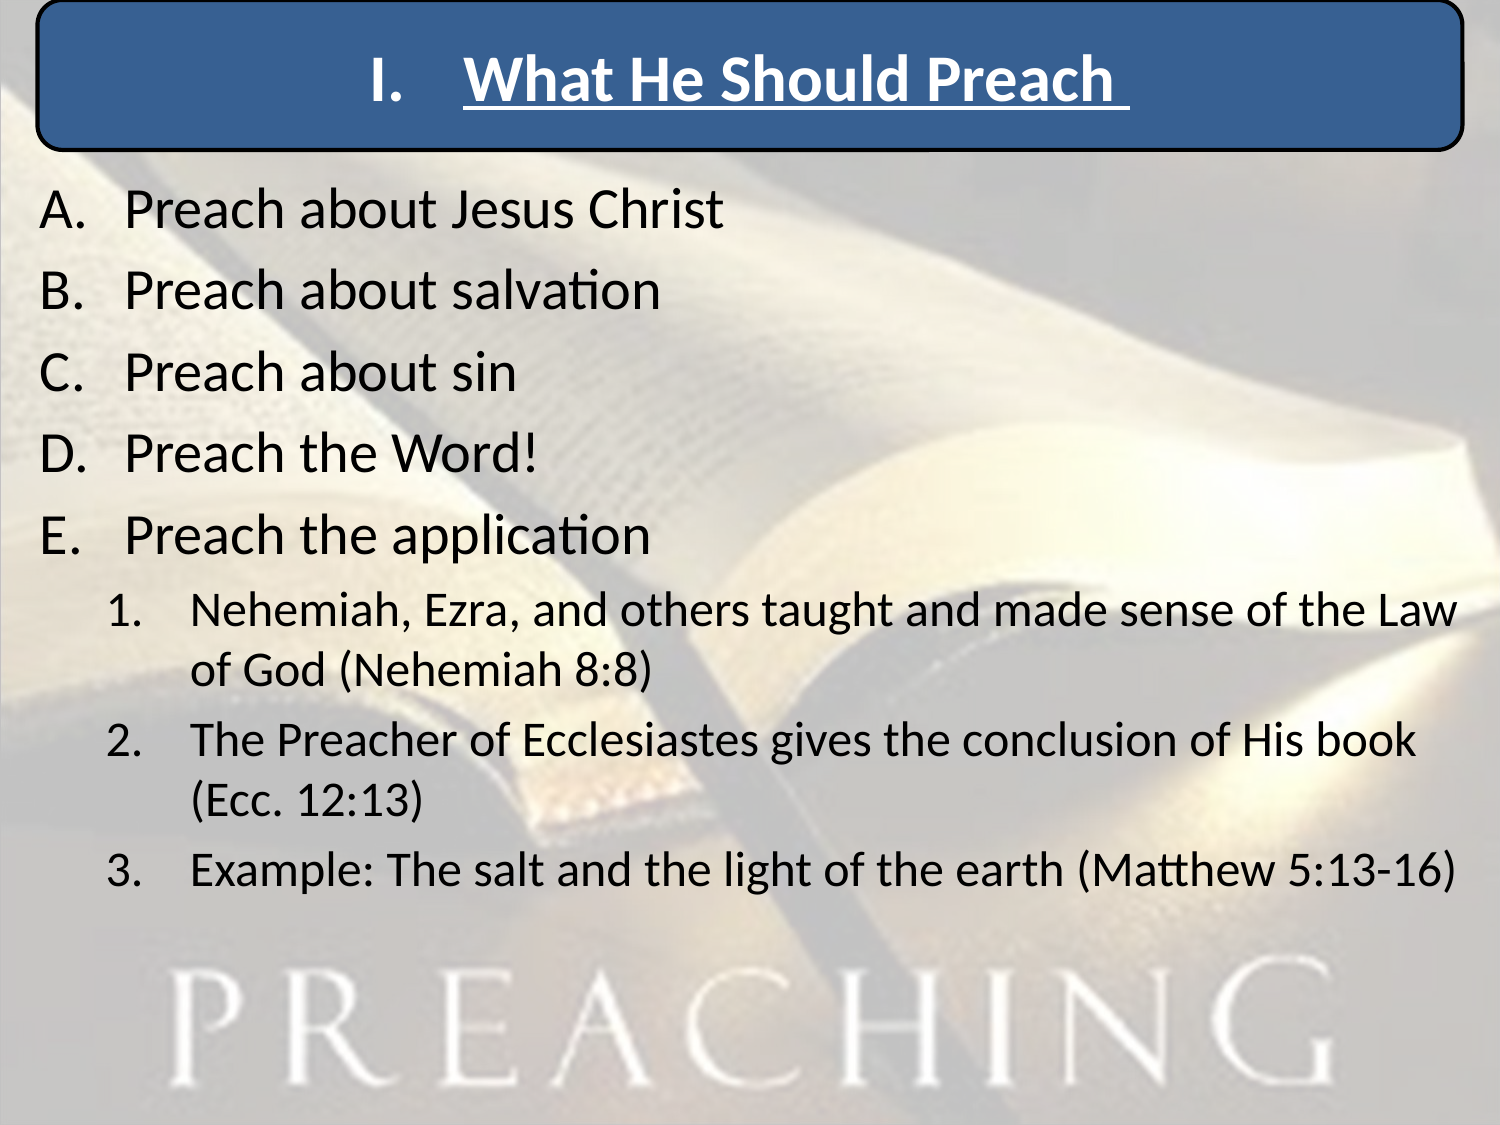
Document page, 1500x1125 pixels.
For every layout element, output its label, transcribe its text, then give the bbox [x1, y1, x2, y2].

text_box What He Should Preach [35, 0, 1465, 153]
list Preach about Jesus Christ Preach about salvation Preach about sin Preach the Word! Preach the application Nehemiah, Ezra, and others taught and made sense of the Law of God (Nehemiah 8:8) The Preacher of Ecclesiastes gives the conclusion of His book (Ecc. 12:13) Example: The salt and the light of the earth (Matthew 5:13-16) [24, 162, 1476, 1101]
